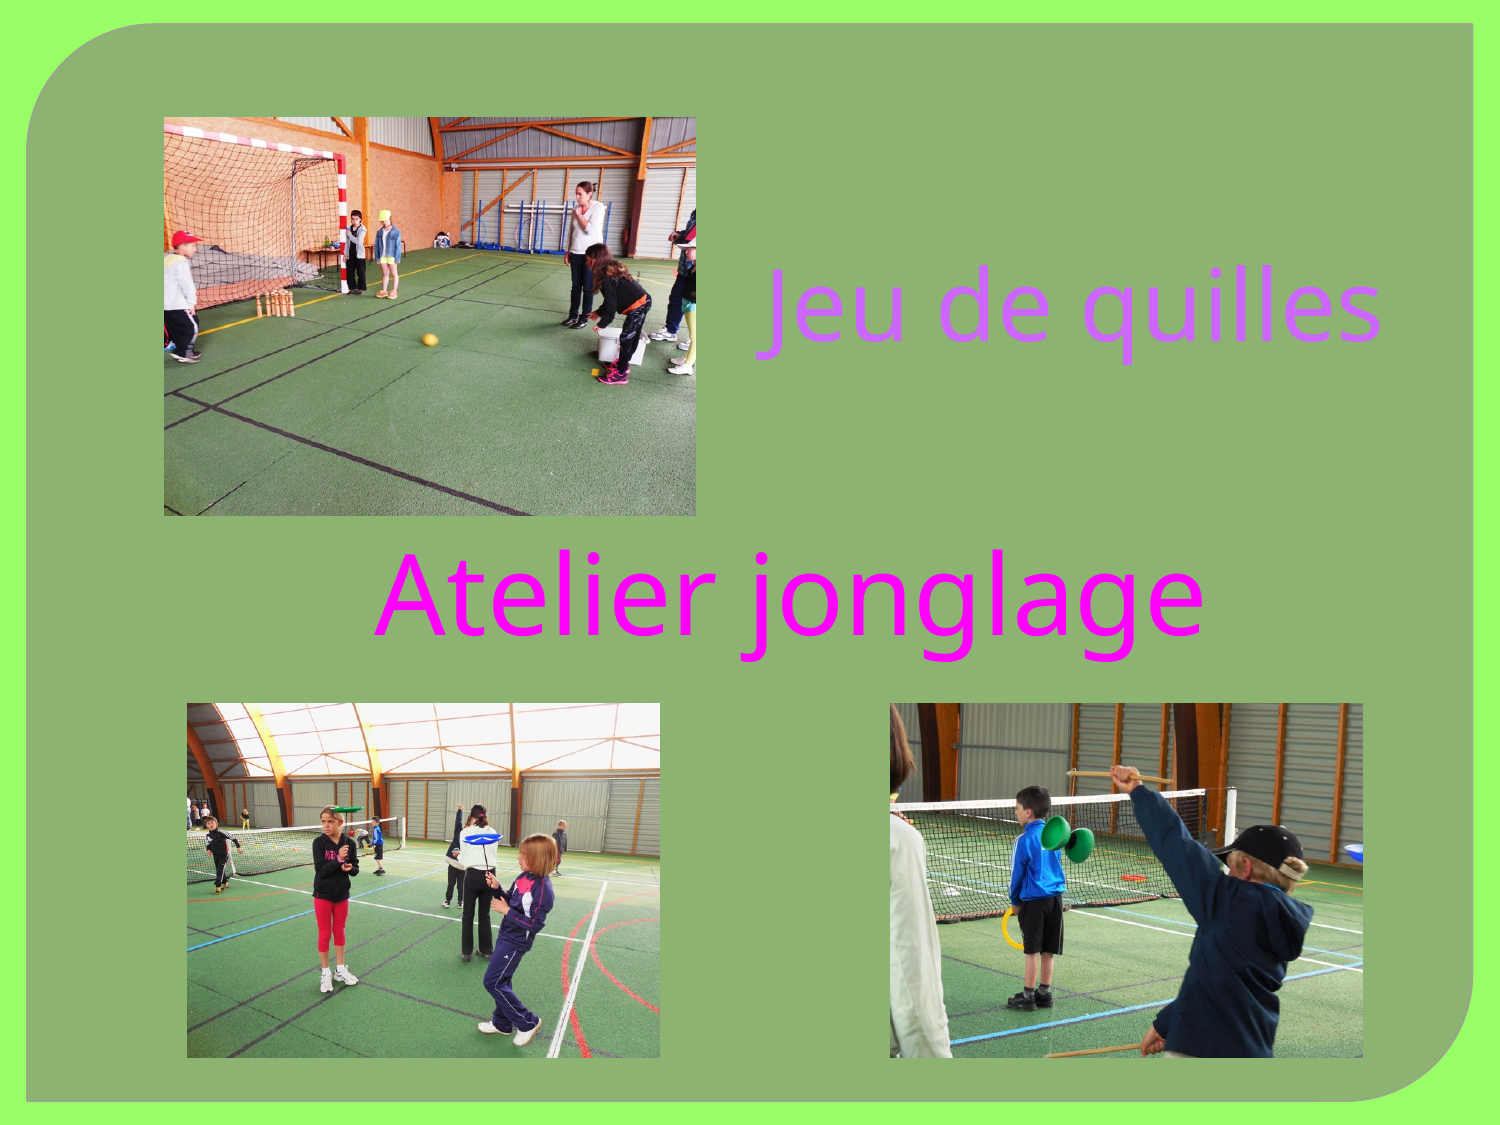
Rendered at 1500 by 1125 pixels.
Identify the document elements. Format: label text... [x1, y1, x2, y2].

text_box Atelier jonglage [359, 515, 1224, 666]
text_box Jeu de quilles [749, 234, 1401, 370]
picture [890, 702, 1364, 1058]
picture [187, 702, 661, 1058]
picture [163, 116, 696, 516]
